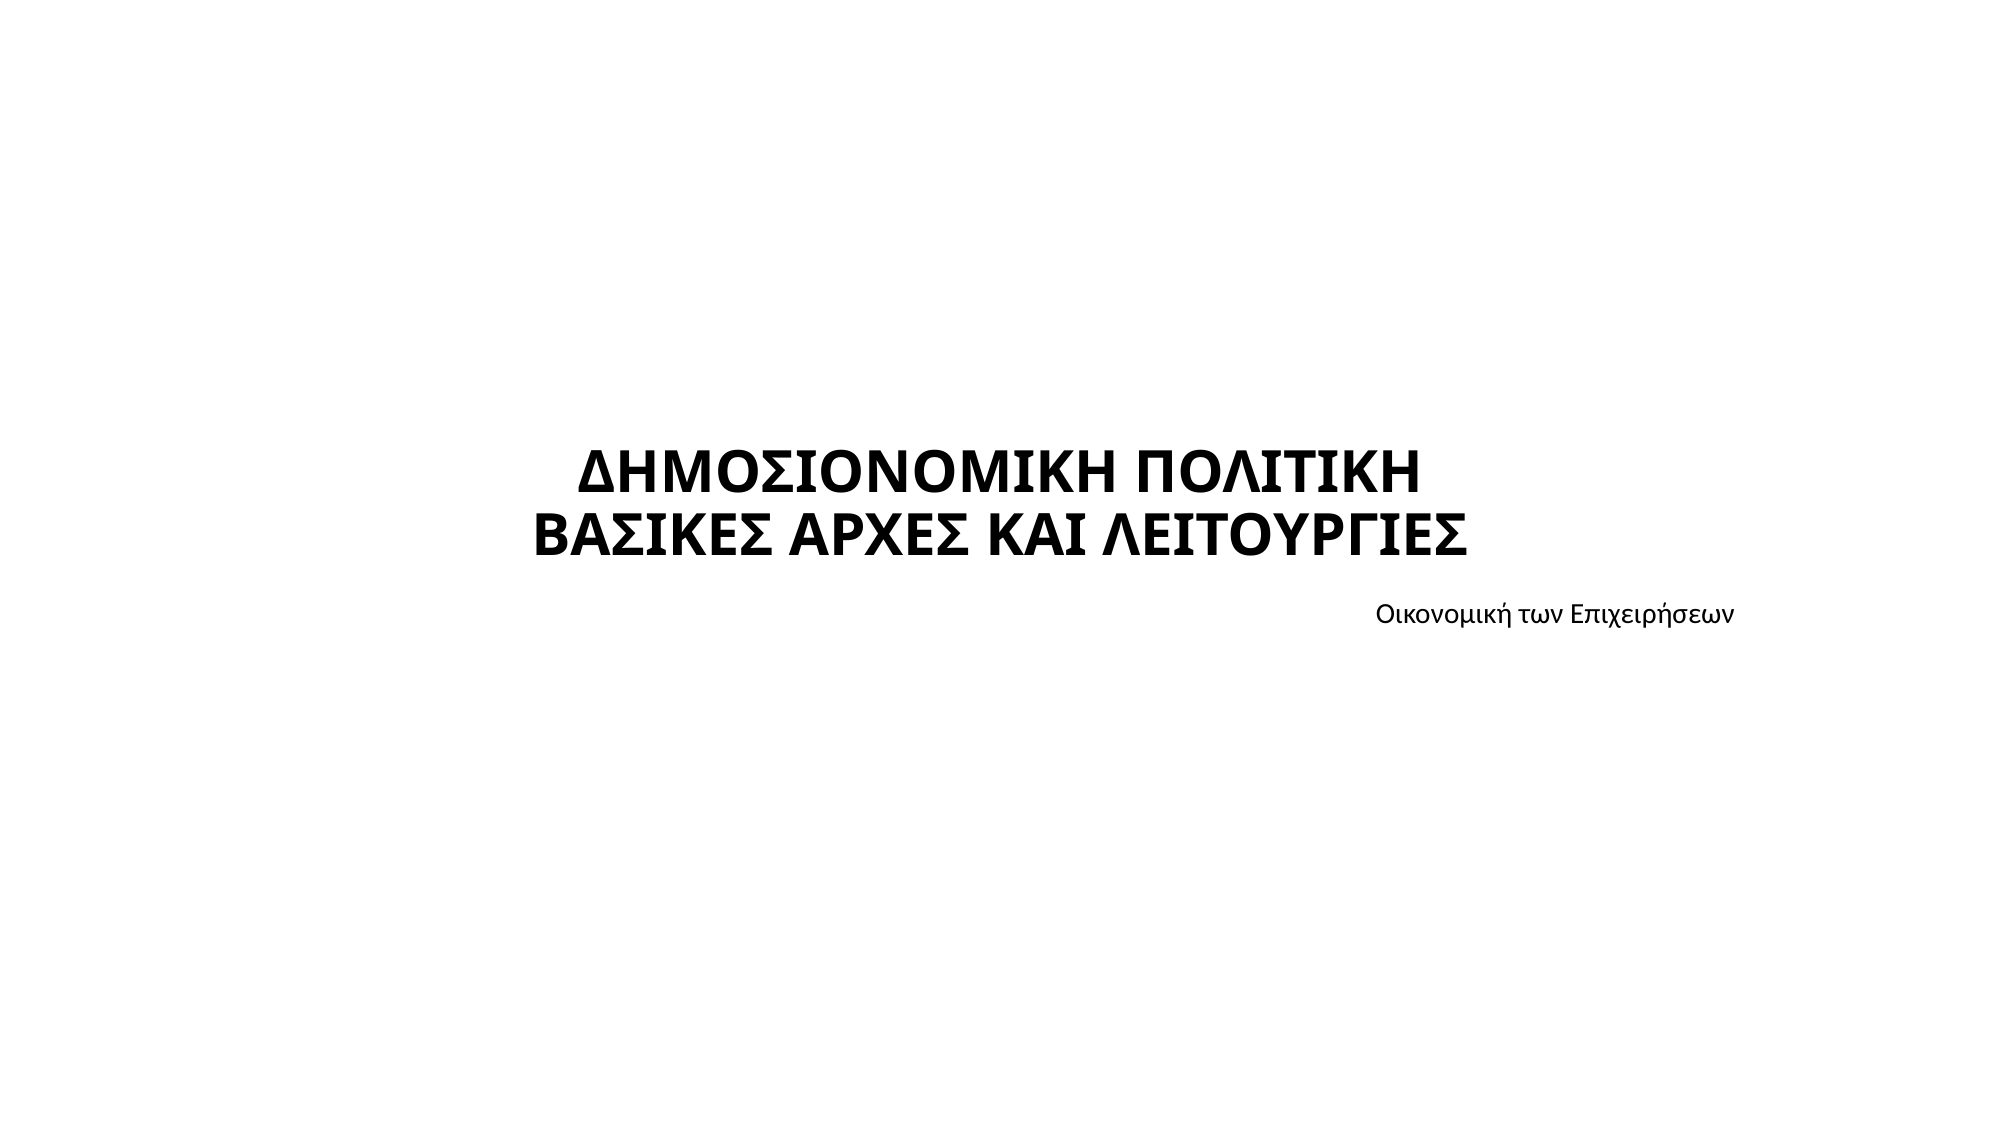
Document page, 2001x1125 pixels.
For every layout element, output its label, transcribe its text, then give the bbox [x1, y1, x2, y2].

title ΔΗΜΟΣΙΟΝΟΜΙΚΗ ΠΟΛΙΤΙΚΗ ΒΑΣΙΚΕΣ ΑΡΧΕΣ ΚΑΙ ΛΕΙΤΟΥΡΓΙΕΣ [249, 184, 1750, 576]
subtitle Οικονομική των Επιχειρήσεων [249, 590, 1750, 863]
